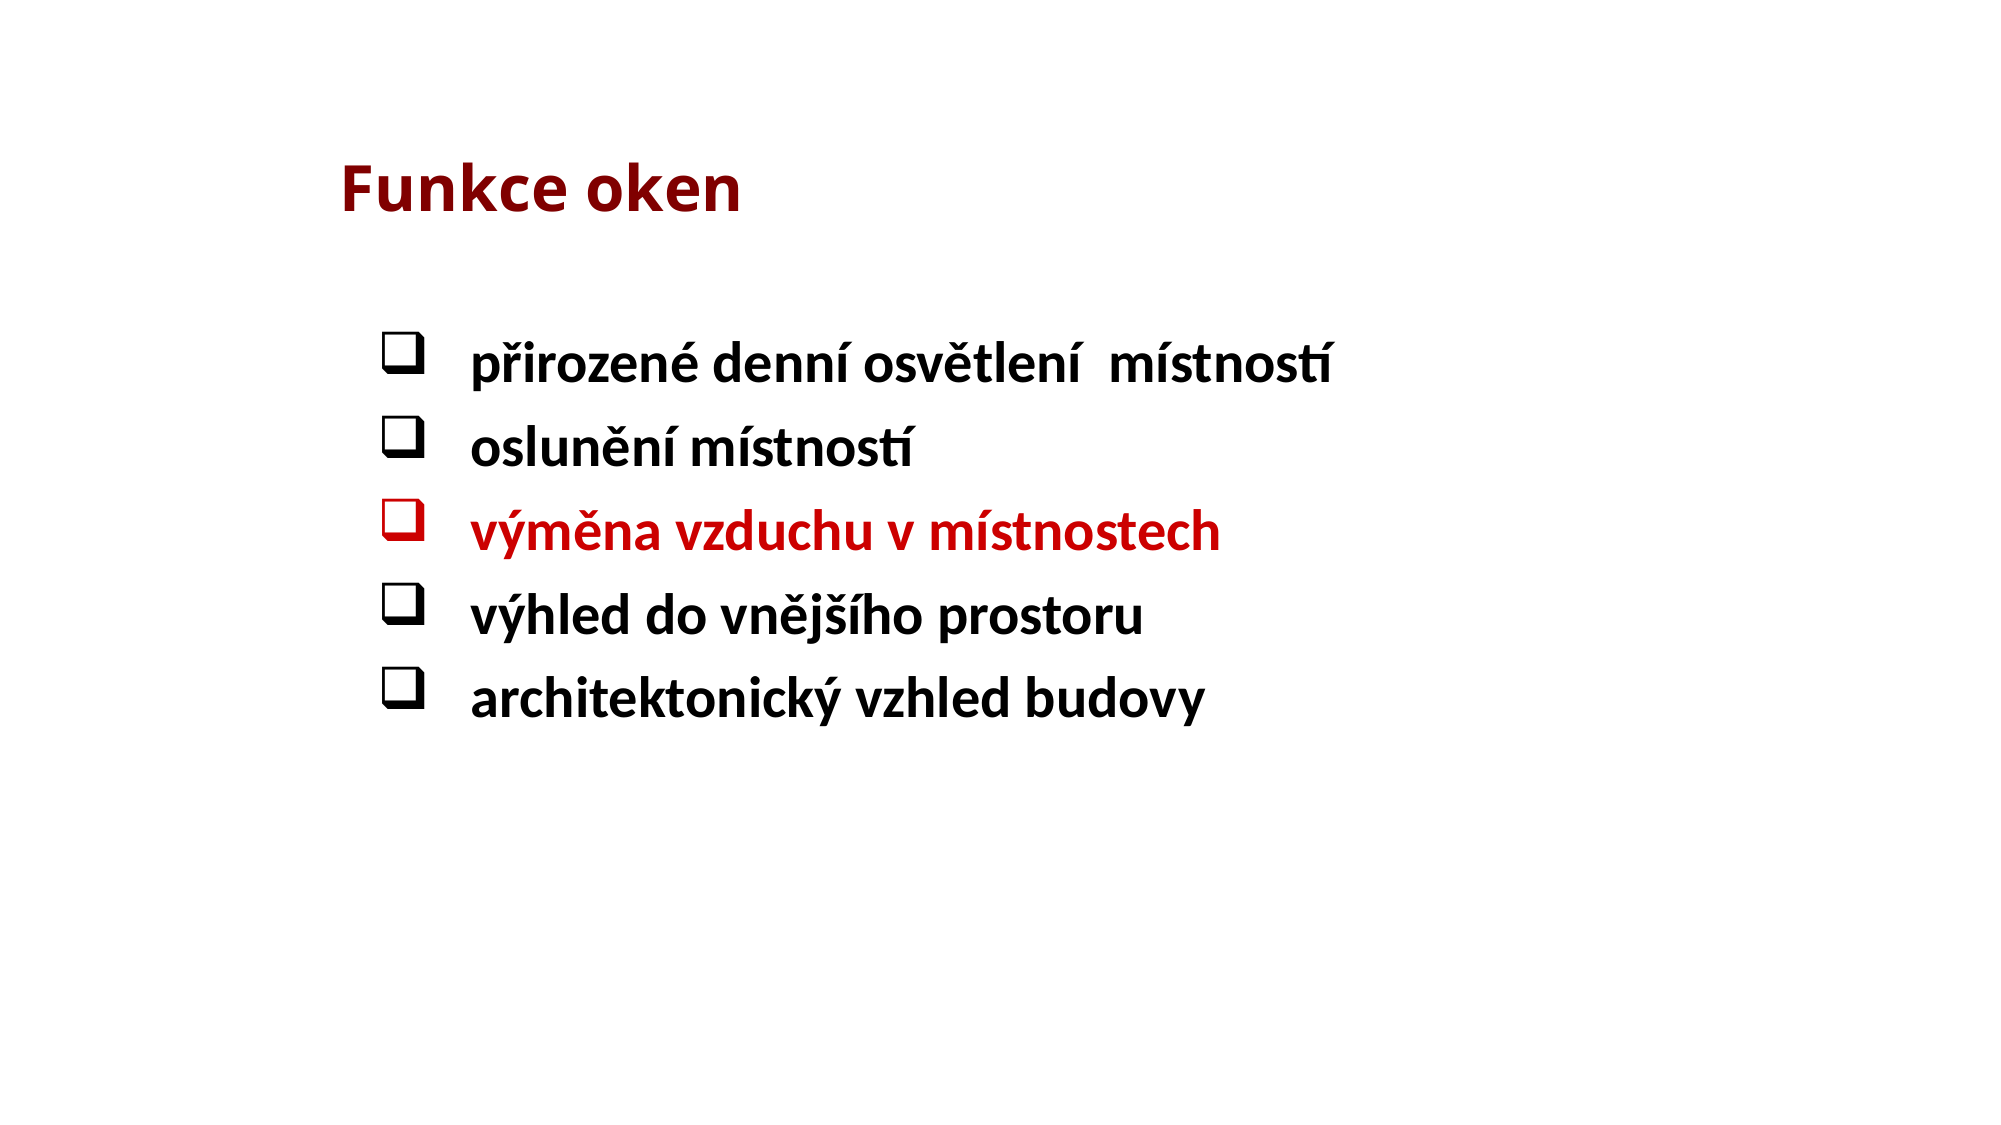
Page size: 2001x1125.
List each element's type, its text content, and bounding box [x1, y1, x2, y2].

title Funkce oken [324, 148, 1675, 233]
list přirozené denní osvětlení místností oslunění místností výměna vzduchu v místnostech výhled do vnějšího prostoru architektonický vzhled budovy [362, 324, 1713, 1000]
